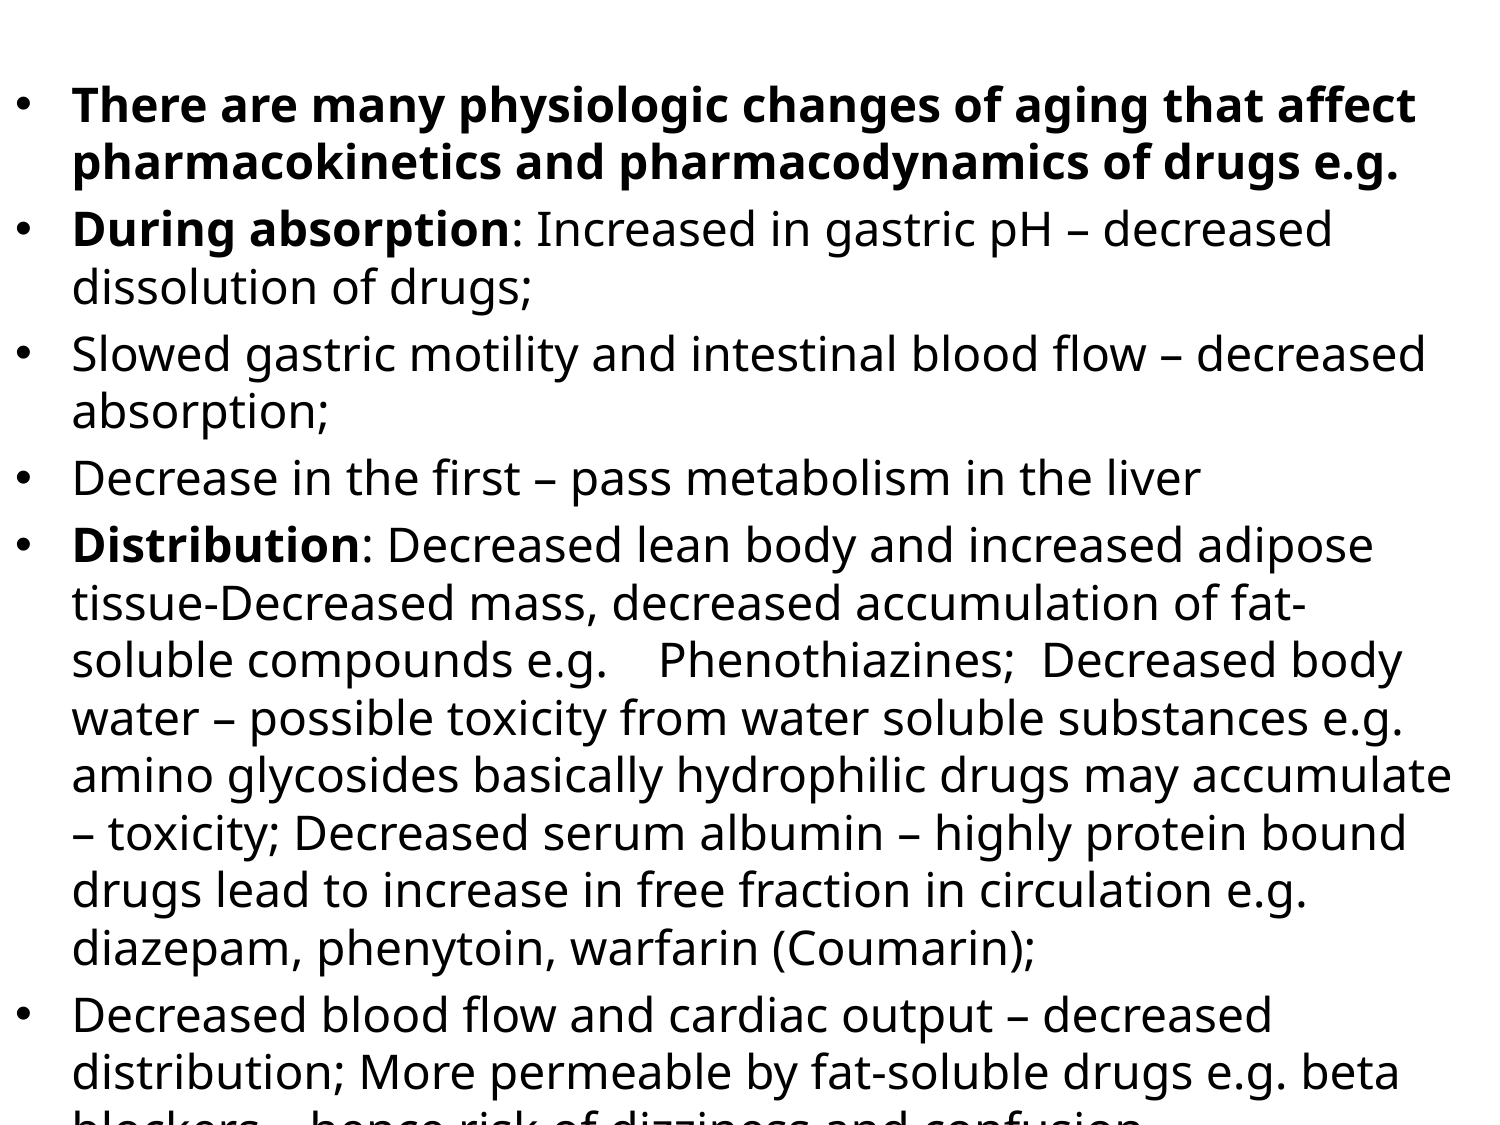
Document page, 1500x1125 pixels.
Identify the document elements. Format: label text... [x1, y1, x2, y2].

list There are many physiologic changes of aging that affect pharmacokinetics and pharmacodynamics of drugs e.g. During absorption: Increased in gastric pH – decreased dissolution of drugs; Slowed gastric motility and intestinal blood flow – decreased absorption; Decrease in the first – pass metabolism in the liver Distribution: Decreased lean body and increased adipose tissue-Decreased mass, decreased accumulation of fat-soluble compounds e.g. Phenothiazines; Decreased body water – possible toxicity from water soluble substances e.g. amino glycosides basically hydrophilic drugs may accumulate – toxicity; Decreased serum albumin – highly protein bound drugs lead to increase in free fraction in circulation e.g. diazepam, phenytoin, warfarin (Coumarin); Decreased blood flow and cardiac output – decreased distribution; More permeable by fat-soluble drugs e.g. beta blockers – hence risk of dizziness and confusion. [0, 0, 1483, 1094]
